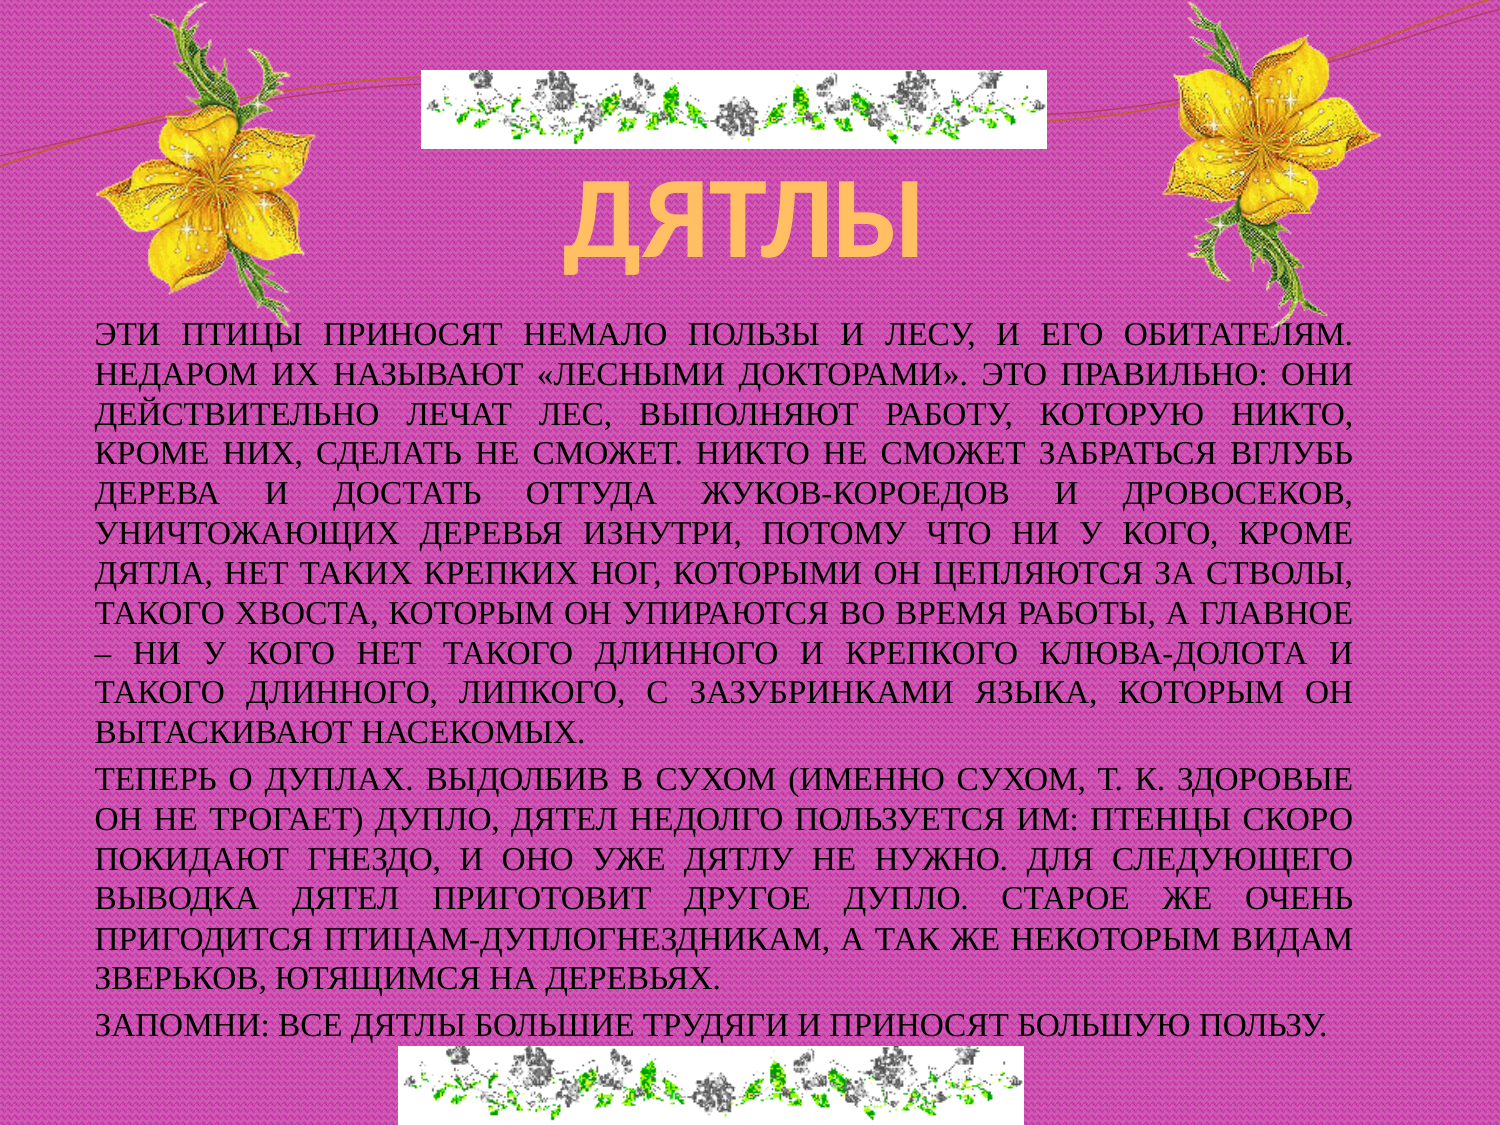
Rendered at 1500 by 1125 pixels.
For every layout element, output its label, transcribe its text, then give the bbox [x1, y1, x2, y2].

picture [93, 0, 318, 331]
picture [1159, 0, 1384, 331]
picture [398, 1046, 1024, 1125]
title ДЯТЛЫ [322, 93, 1153, 282]
list ЭТИ ПТИЦЫ ПРИНОСЯТ НЕМАЛО ПОЛЬЗЫ И ЛЕСУ, И ЕГО ОБИТАТЕЛЯМ. НЕДАРОМ ИХ НАЗЫВАЮТ «ЛЕСНЫМИ ДОКТОРАМИ». ЭТО ПРАВИЛЬНО: ОНИ ДЕЙСТВИТЕЛЬНО ЛЕЧАТ ЛЕС, ВЫПОЛНЯЮТ РАБОТУ, КОТОРУЮ НИКТО, КРОМЕ НИХ, СДЕЛАТЬ НЕ СМОЖЕТ. НИКТО НЕ СМОЖЕТ ЗАБРАТЬСЯ ВГЛУБЬ ДЕРЕВА И ДОСТАТЬ ОТТУДА ЖУКОВ-КОРОЕДОВ И ДРОВОСЕКОВ, УНИЧТОЖАЮЩИХ ДЕРЕВЬЯ ИЗНУТРИ, ПОТОМУ ЧТО НИ У КОГО, КРОМЕ ДЯТЛА, НЕТ ТАКИХ КРЕПКИХ НОГ, КОТОРЫМИ ОН ЦЕПЛЯЮТСЯ ЗА СТВОЛЫ, ТАКОГО ХВОСТА, КОТОРЫМ ОН УПИРАЮТСЯ ВО ВРЕМЯ РАБОТЫ, А ГЛАВНОЕ – НИ У КОГО НЕТ ТАКОГО ДЛИННОГО И КРЕПКОГО КЛЮВА-ДОЛОТА И ТАКОГО ДЛИННОГО, ЛИПКОГО, С ЗАЗУБРИНКАМИ ЯЗЫКА, КОТОРЫМ ОН ВЫТАСКИВАЮТ НАСЕКОМЫХ. ТЕПЕРЬ О ДУПЛАХ. ВЫДОЛБИВ В СУХОМ (ИМЕННО СУХОМ, Т. К. ЗДОРОВЫЕ ОН НЕ ТРОГАЕТ) ДУПЛО, ДЯТЕЛ НЕДОЛГО ПОЛЬЗУЕТСЯ ИМ: ПТЕНЦЫ СКОРО ПОКИДАЮТ ГНЕЗДО, И ОНО УЖЕ ДЯТЛУ НЕ НУЖНО. ДЛЯ СЛЕДУЮЩЕГО ВЫВОДКА ДЯТЕЛ ПРИГОТОВИТ ДРУГОЕ ДУПЛО. СТАРОЕ ЖЕ ОЧЕНЬ ПРИГОДИТСЯ ПТИЦАМ-ДУПЛОГНЕЗДНИКАМ, А ТАК ЖЕ НЕКОТОРЫМ ВИДАМ ЗВЕРЬКОВ, ЮТЯЩИМСЯ НА ДЕРЕВЬЯХ. ЗАПОМНИ: ВСЕ ДЯТЛЫ БОЛЬШИЕ ТРУДЯГИ И ПРИНОСЯТ БОЛЬШУЮ ПОЛЬЗУ. [86, 304, 1362, 1079]
picture [421, 69, 1048, 149]
